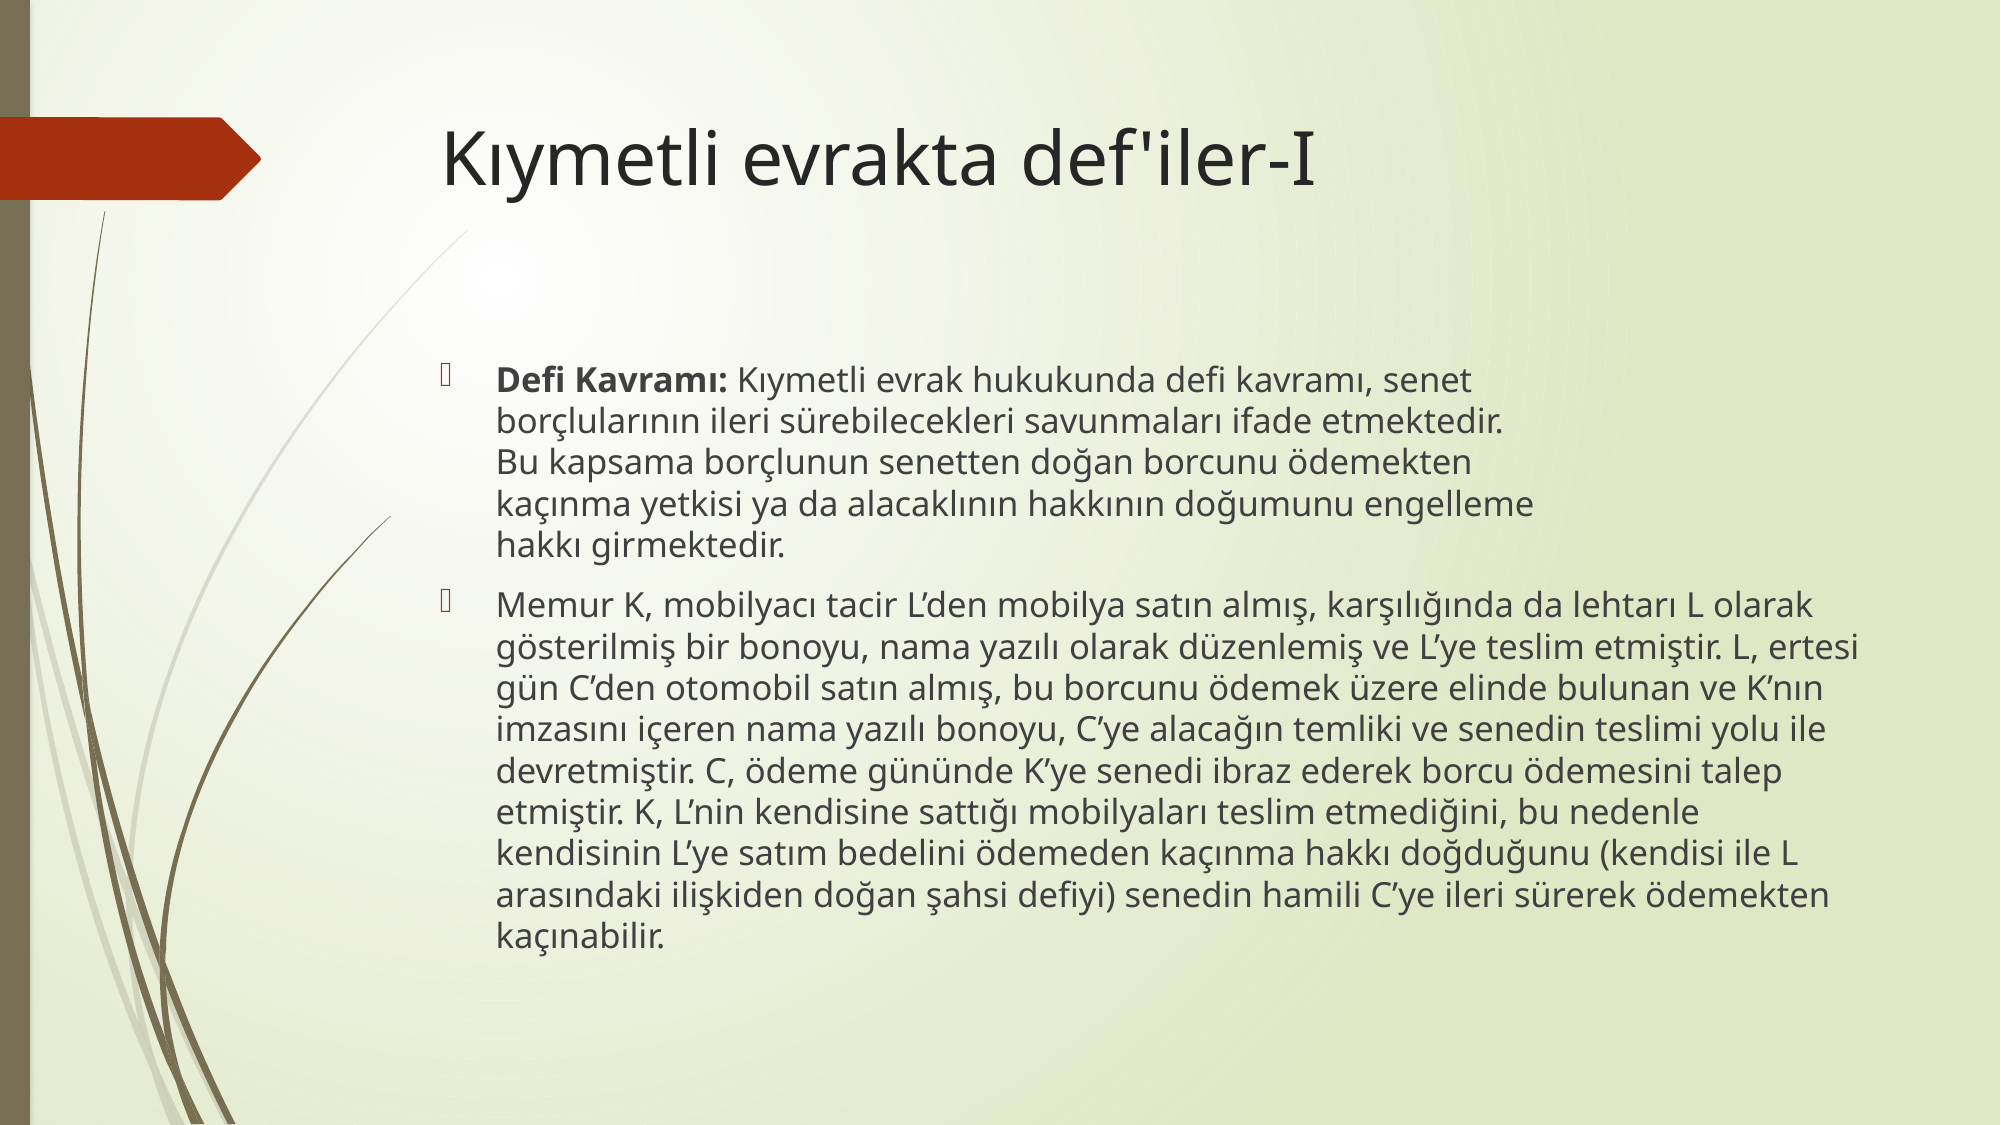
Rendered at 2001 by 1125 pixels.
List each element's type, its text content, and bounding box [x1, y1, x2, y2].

list Defi Kavramı: Kıymetli evrak hukukunda defi kavramı, senet borçlularının ileri sürebilecekleri savunmaları ifade etmektedir. Bu kapsama borçlunun senetten doğan borcunu ödemekten kaçınma yetkisi ya da alacaklının hakkının doğumunu engelleme hakkı girmektedir. Memur K, mobilyacı tacir L’den mobilya satın almış, karşılığında da lehtarı L olarak gösterilmiş bir bonoyu, nama yazılı olarak düzenlemiş ve L’ye teslim etmiştir. L, ertesi gün C’den otomobil satın almış, bu borcunu ödemek üzere elinde bulunan ve K’nın imzasını içeren nama yazılı bonoyu, C’ye alacağın temliki ve senedin teslimi yolu ile devretmiştir. C, ödeme gününde K’ye senedi ibraz ederek borcu ödemesini talep etmiştir. K, L’nin kendisine sattığı mobilyaları teslim etmediğini, bu nedenle kendisinin L’ye satım bedelini ödemeden kaçınma hakkı doğduğunu (kendisi ile L arasındaki ilişkiden doğan şahsi defiyi) senedin hamili C’ye ileri sürerek ödemekten kaçınabilir. [424, 350, 1888, 970]
title Kıymetli evrakta def'iler-I [425, 102, 1888, 313]
